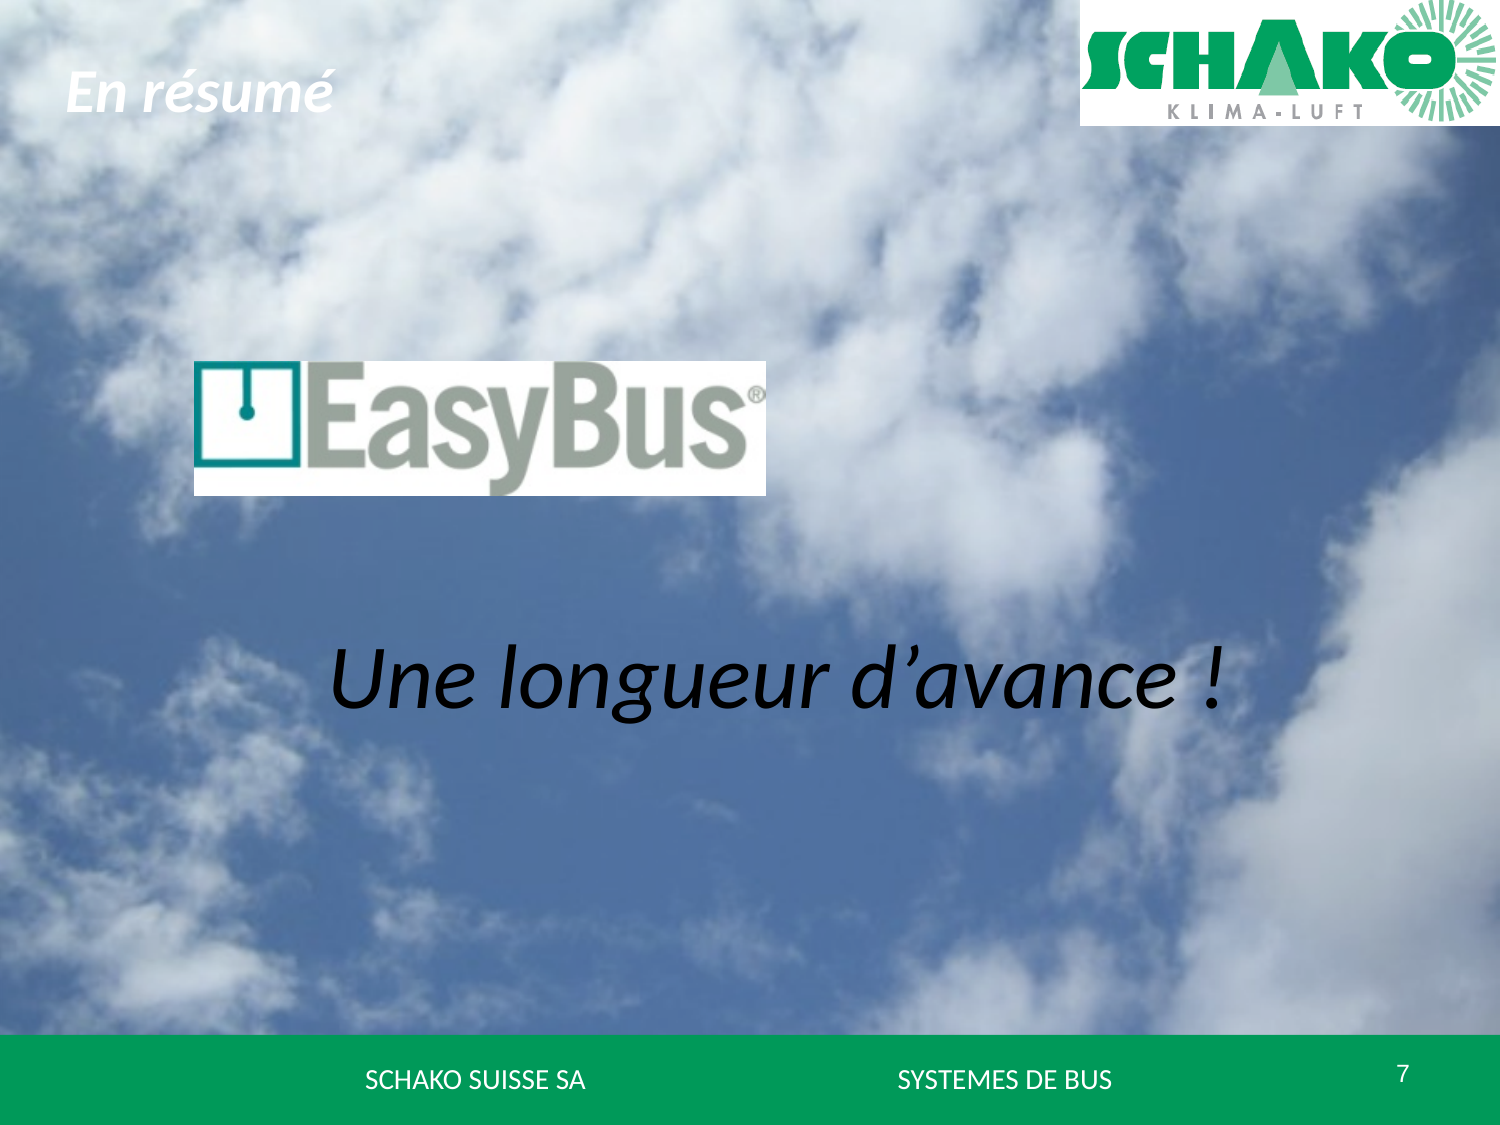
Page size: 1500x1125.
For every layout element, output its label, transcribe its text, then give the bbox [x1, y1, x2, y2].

text_box [0, 1034, 1500, 1125]
text_box En résumé [50, 42, 350, 133]
picture [1080, 0, 1500, 126]
footer SCHAKO SUISSE SA SYSTEMES DE BUS [0, 1037, 1499, 1120]
slide_number 7 [1074, 1042, 1425, 1103]
picture [194, 361, 766, 497]
text_box Une longueur d’avance ! [312, 609, 1388, 735]
